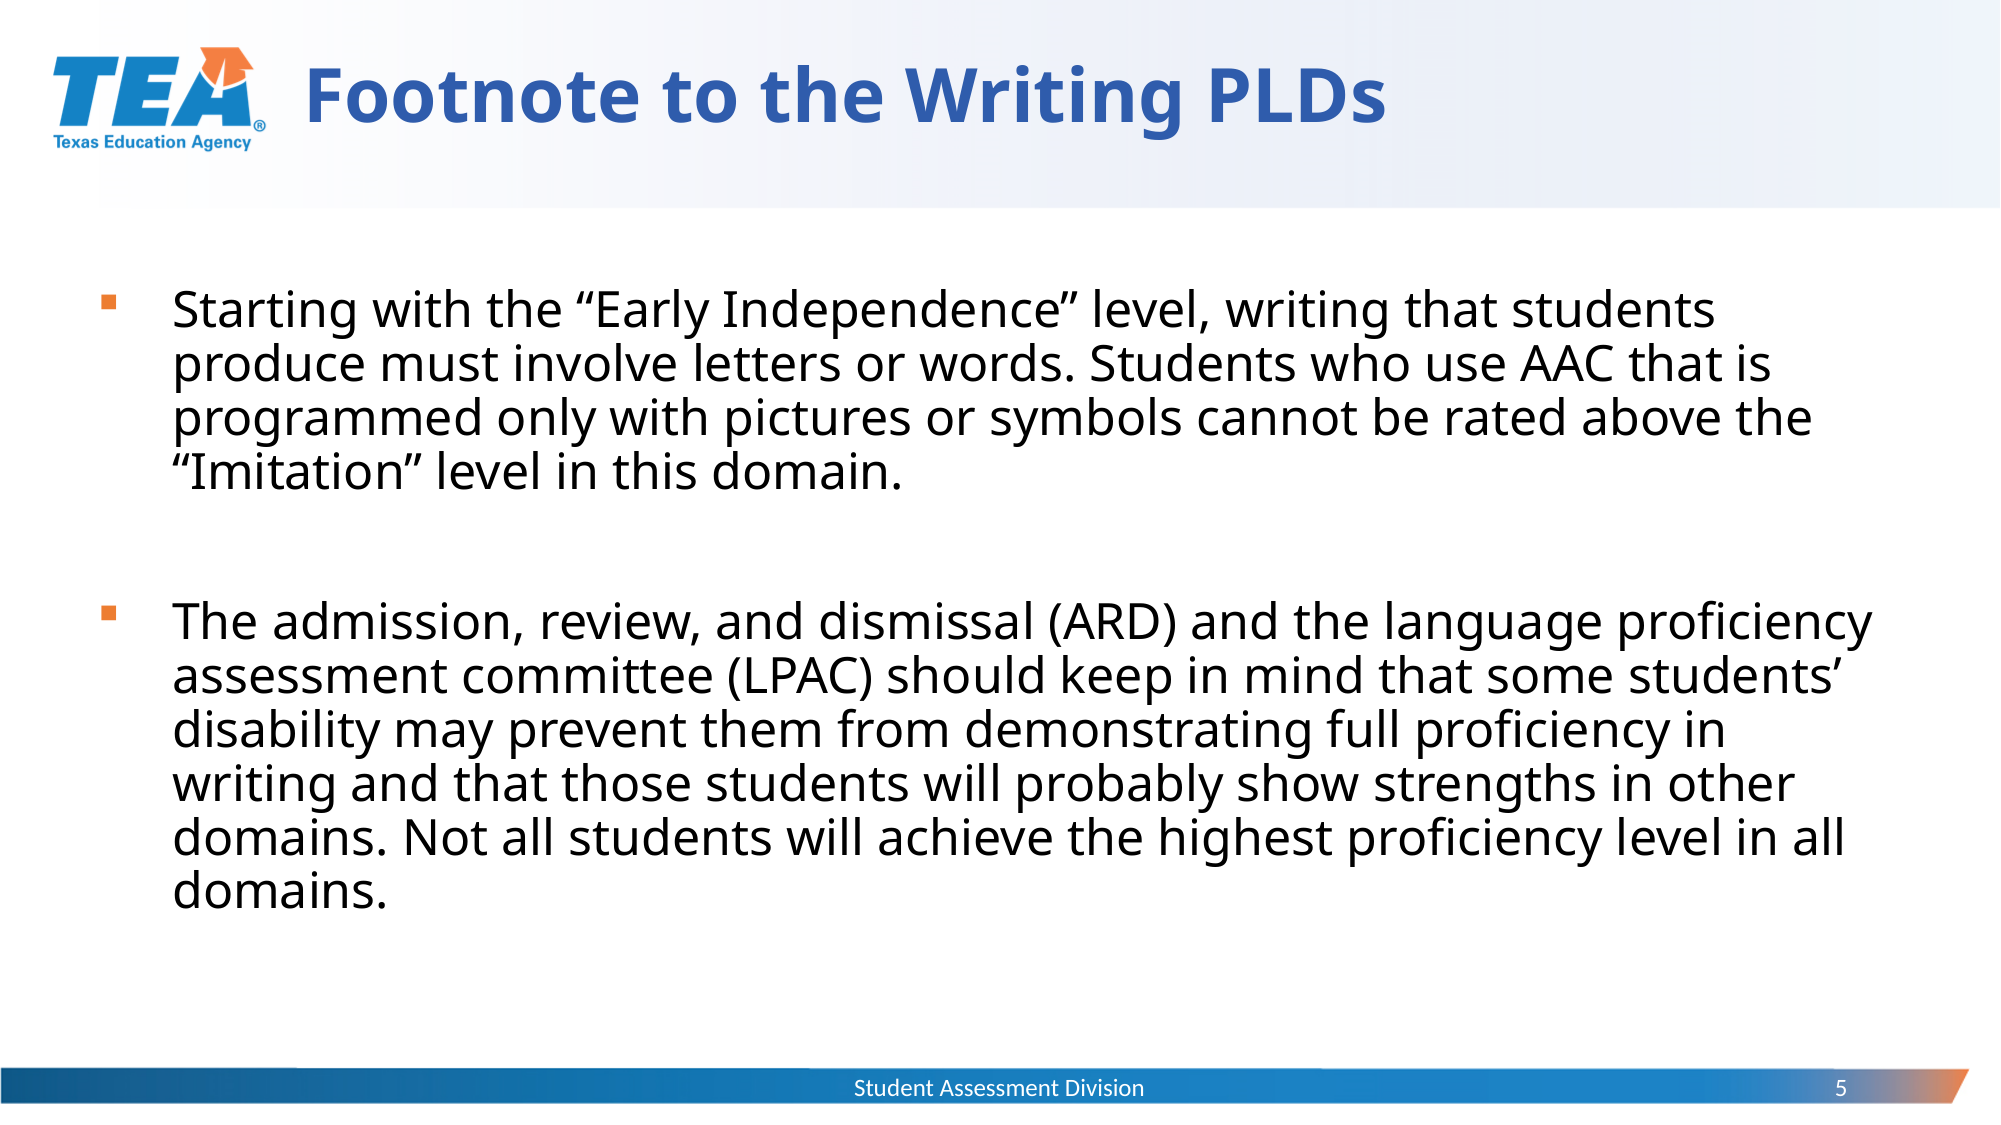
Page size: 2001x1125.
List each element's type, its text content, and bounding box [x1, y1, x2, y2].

footer Student Assessment Division [662, 1071, 1338, 1103]
list Starting with the “Early Independence” level, writing that students produce must involve letters or words. Students who use AAC that is programmed only with pictures or symbols cannot be rated above the “Imitation” level in this domain. The admission, review, and dismissal (ARD) and the language proficiency assessment committee (LPAC) should keep in mind that some students’ disability may prevent them from demonstrating full proficiency in writing and that those students will probably show strengths in other domains. Not all students will achieve the highest proficiency level in all domains. [82, 276, 1896, 1015]
title Footnote to the Writing PLDs [288, 40, 1863, 157]
slide_number 5 [1412, 1071, 1863, 1103]
picture [0, 0, 2001, 1125]
